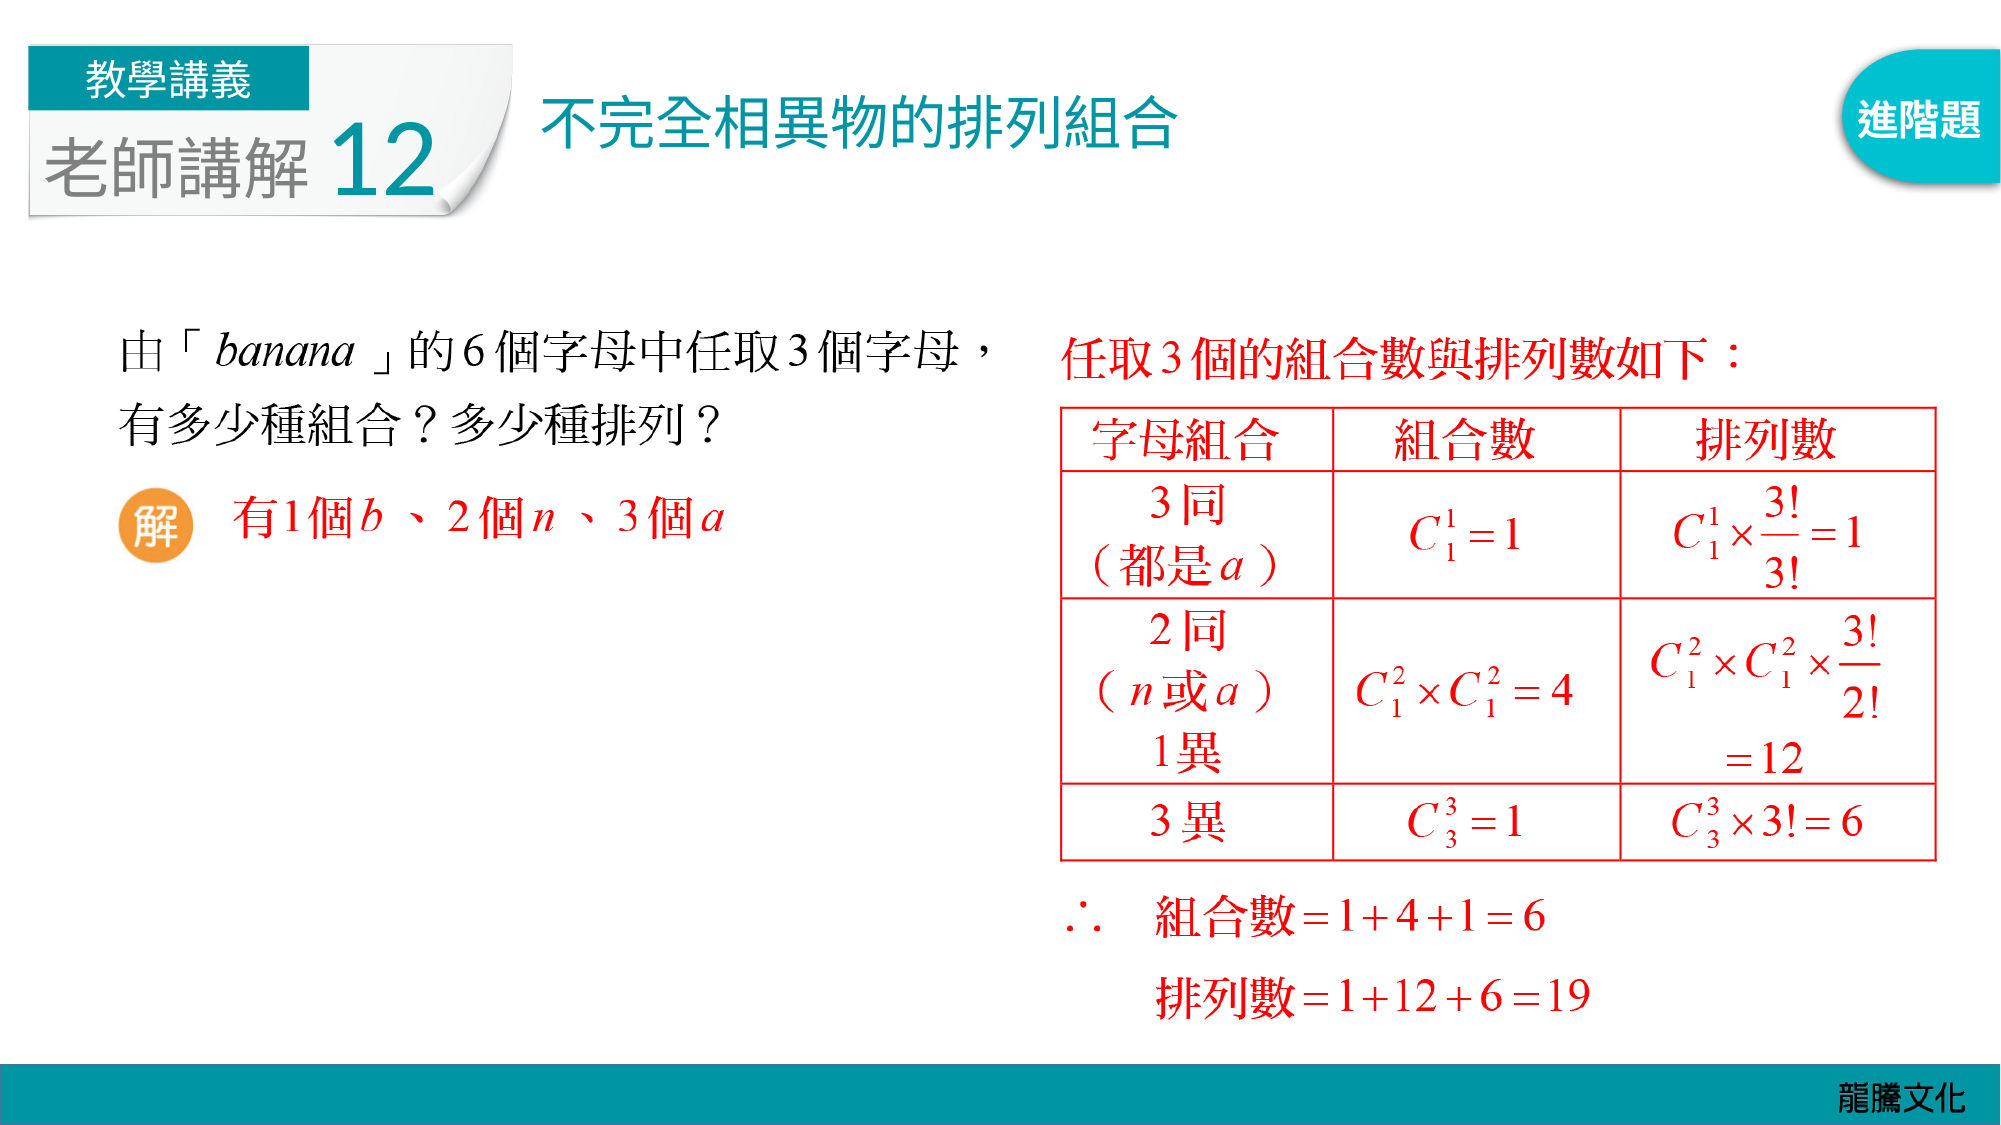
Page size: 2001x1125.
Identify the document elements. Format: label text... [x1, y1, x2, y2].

picture [1054, 888, 1902, 954]
picture [264, 158, 270, 165]
picture [1839, 1082, 1965, 1113]
picture [254, 147, 264, 154]
list 12 [304, 90, 458, 215]
title 不完全相異物的排列組合 [524, 43, 1902, 209]
picture [112, 324, 1023, 455]
picture [294, 173, 304, 181]
picture [254, 169, 260, 177]
picture [264, 169, 270, 177]
picture [28, 43, 525, 231]
picture [1144, 965, 1613, 1037]
picture [226, 327, 1959, 869]
picture [254, 158, 260, 165]
picture [112, 486, 204, 571]
